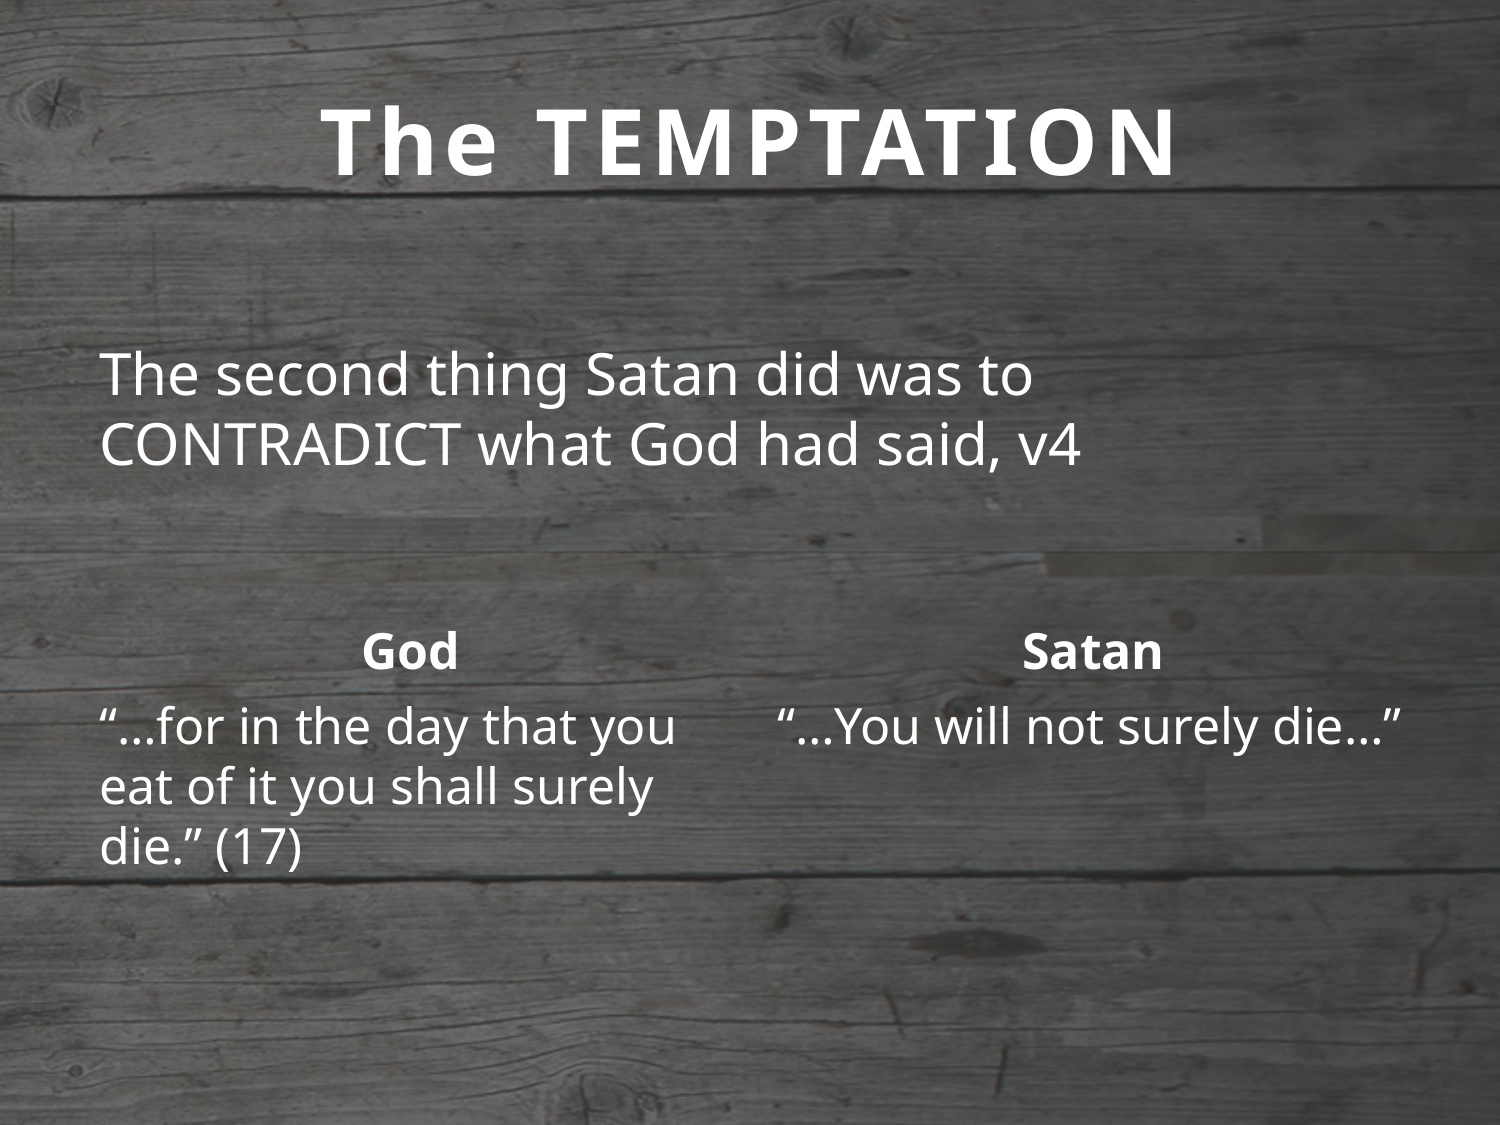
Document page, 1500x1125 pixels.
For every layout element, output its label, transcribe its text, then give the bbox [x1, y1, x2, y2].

list “…You will not surely die…” [761, 687, 1425, 1016]
list God [75, 582, 738, 687]
list “…for in the day that you eat of it you shall surely die.” (17) [75, 687, 738, 1058]
list Satan [761, 582, 1425, 687]
text_box The second thing Satan did was to CONTRADICT what God had said, v4 [74, 329, 1425, 485]
title The TEMPTATION [75, 45, 1425, 233]
